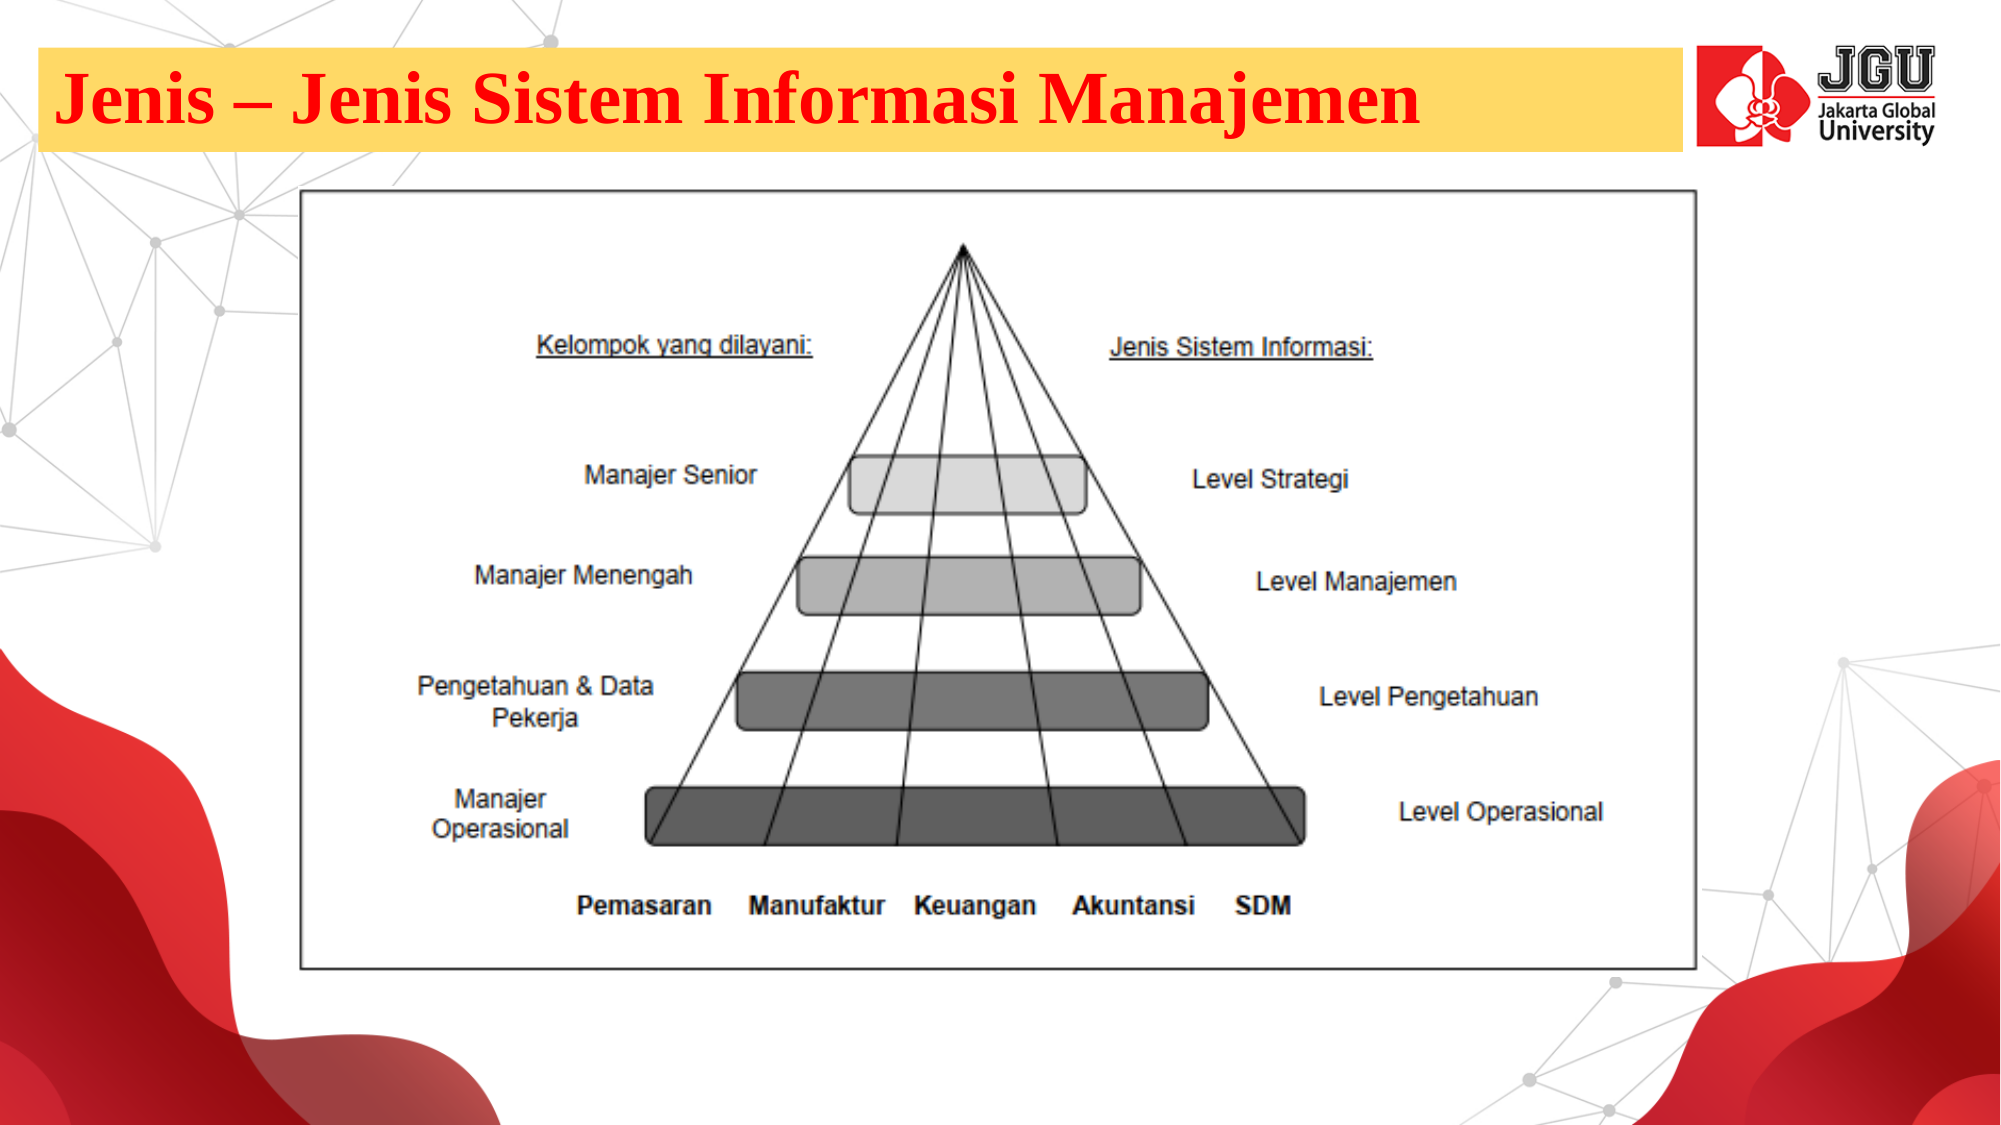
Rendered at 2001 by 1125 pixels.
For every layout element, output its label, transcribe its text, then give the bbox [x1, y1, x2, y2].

picture [0, 0, 2001, 1125]
title Jenis – Jenis Sistem Informasi Manajemen [38, 47, 1683, 152]
